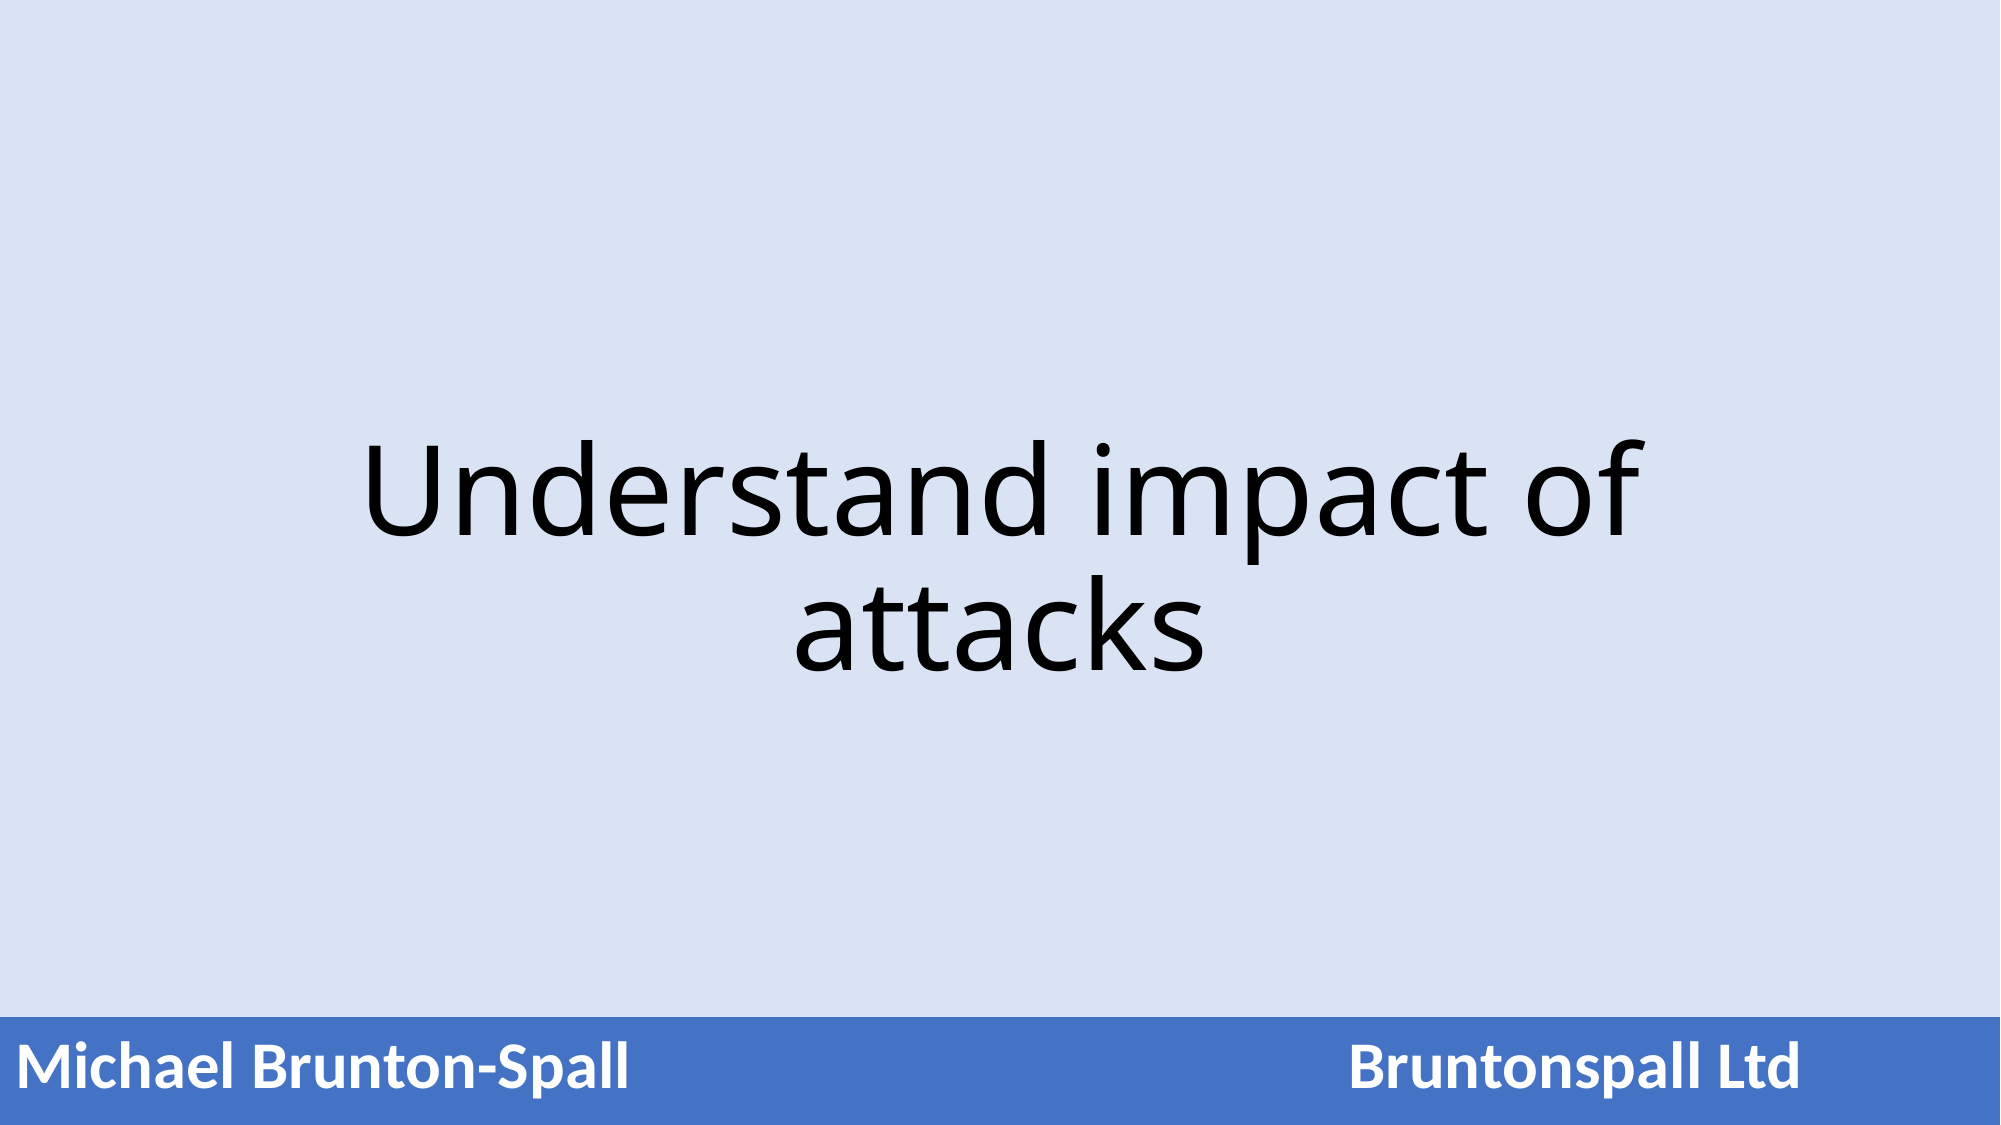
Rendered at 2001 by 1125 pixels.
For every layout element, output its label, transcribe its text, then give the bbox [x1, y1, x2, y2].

title Understand impact of attacks [249, 247, 1750, 878]
